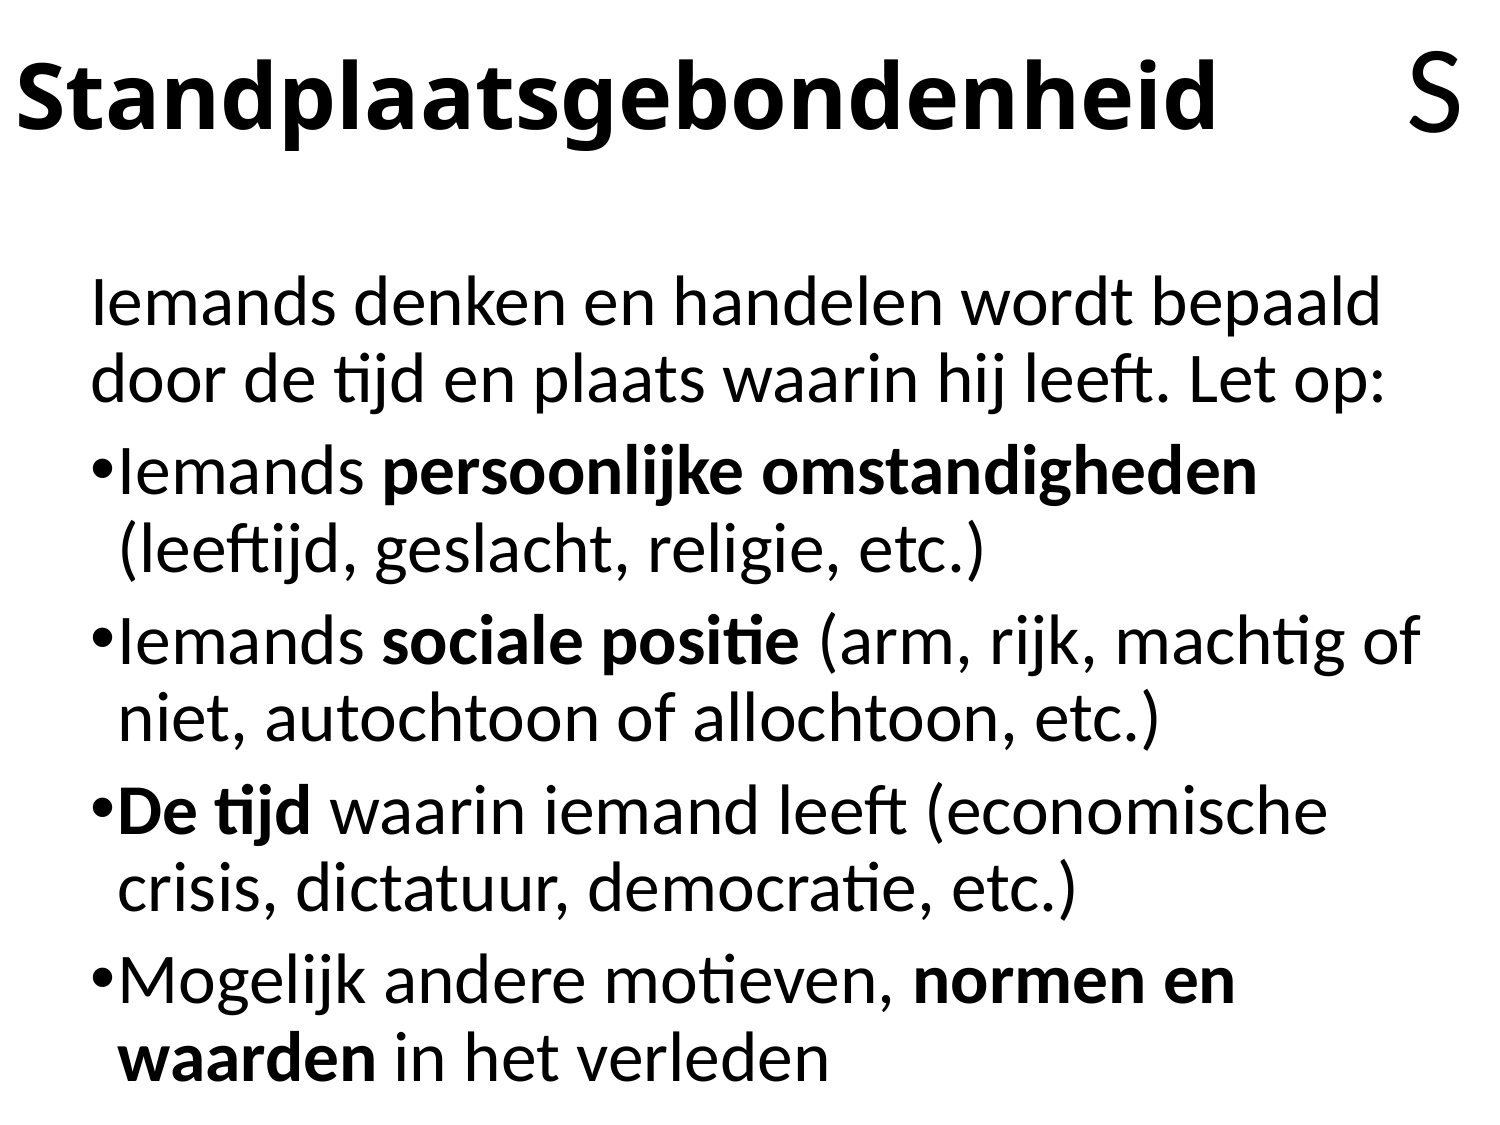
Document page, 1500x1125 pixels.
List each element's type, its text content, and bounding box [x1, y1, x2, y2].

title Standplaatsgebondenheid [0, 6, 1500, 194]
text_box S [1391, 0, 1480, 165]
list Iemands denken en handelen wordt bepaald door de tijd en plaats waarin hij leeft. Let op: Iemands persoonlijke omstandigheden (leeftijd, geslacht, religie, etc.) Iemands sociale positie (arm, rijk, machtig of niet, autochtoon of allochtoon, etc.) De tijd waarin iemand leeft (economische crisis, dictatuur, democratie, etc.) Mogelijk andere motieven, normen en waarden in het verleden [75, 255, 1467, 1107]
